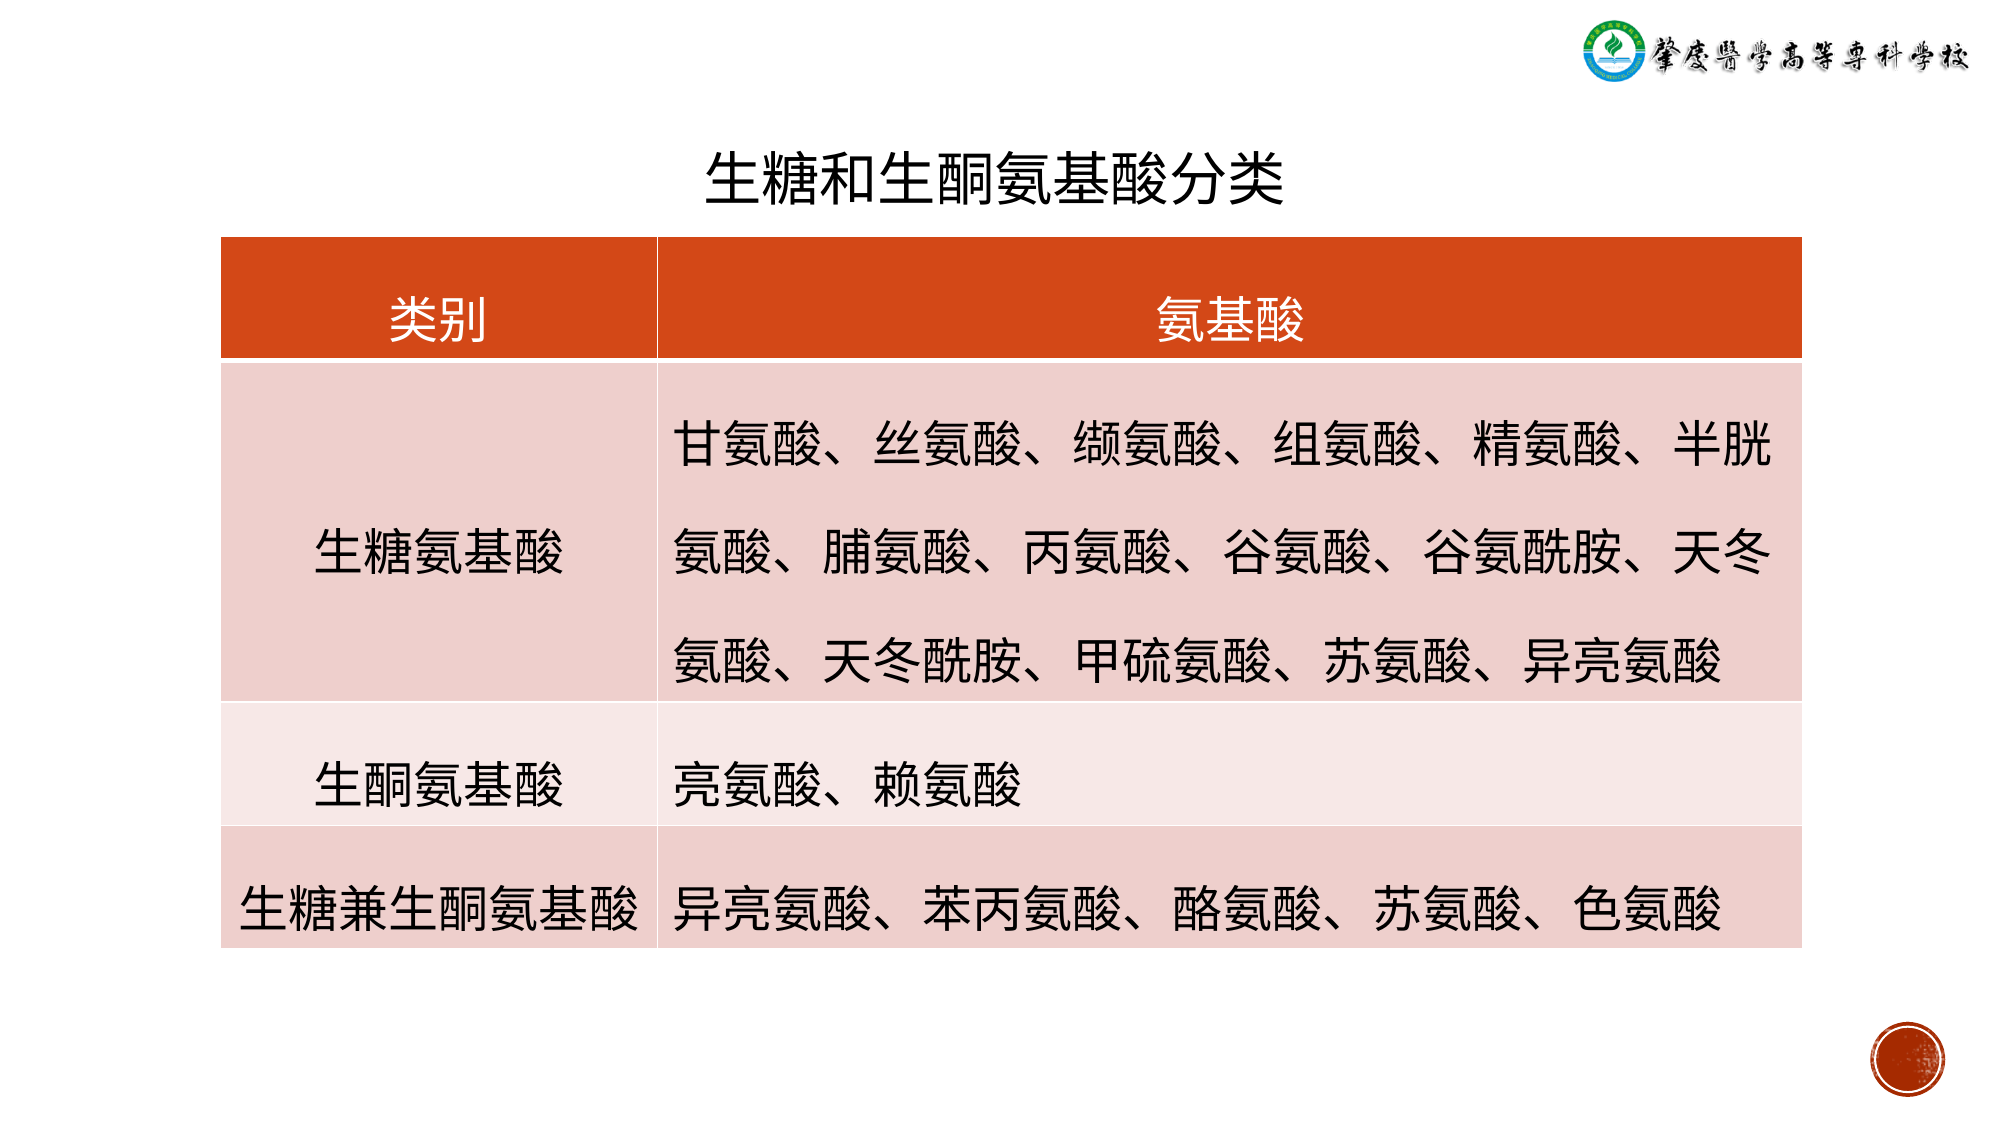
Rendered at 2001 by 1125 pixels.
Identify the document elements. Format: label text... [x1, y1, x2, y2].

table_cell 异亮氨酸、苯丙氨酸、酪氨酸、苏氨酸、色氨酸 [658, 826, 1802, 948]
table_cell 生糖兼生酮氨基酸 [221, 826, 657, 948]
table_cell 甘氨酸、丝氨酸、缬氨酸、组氨酸、精氨酸、半胱氨酸、脯氨酸、丙氨酸、谷氨酸、谷氨酰胺、天冬氨酸、天冬酰胺、甲硫氨酸、苏氨酸、异亮氨酸 [658, 363, 1802, 701]
table_cell 生糖氨基酸 [221, 363, 657, 701]
text_box 生糖和生酮氨基酸分类 [622, 134, 1367, 220]
table_header 类别 [221, 237, 657, 358]
picture [1571, 19, 1981, 90]
table_header 氨基酸 [658, 237, 1802, 358]
table_cell 亮氨酸、赖氨酸 [658, 703, 1802, 825]
table_cell 生酮氨基酸 [221, 703, 657, 825]
